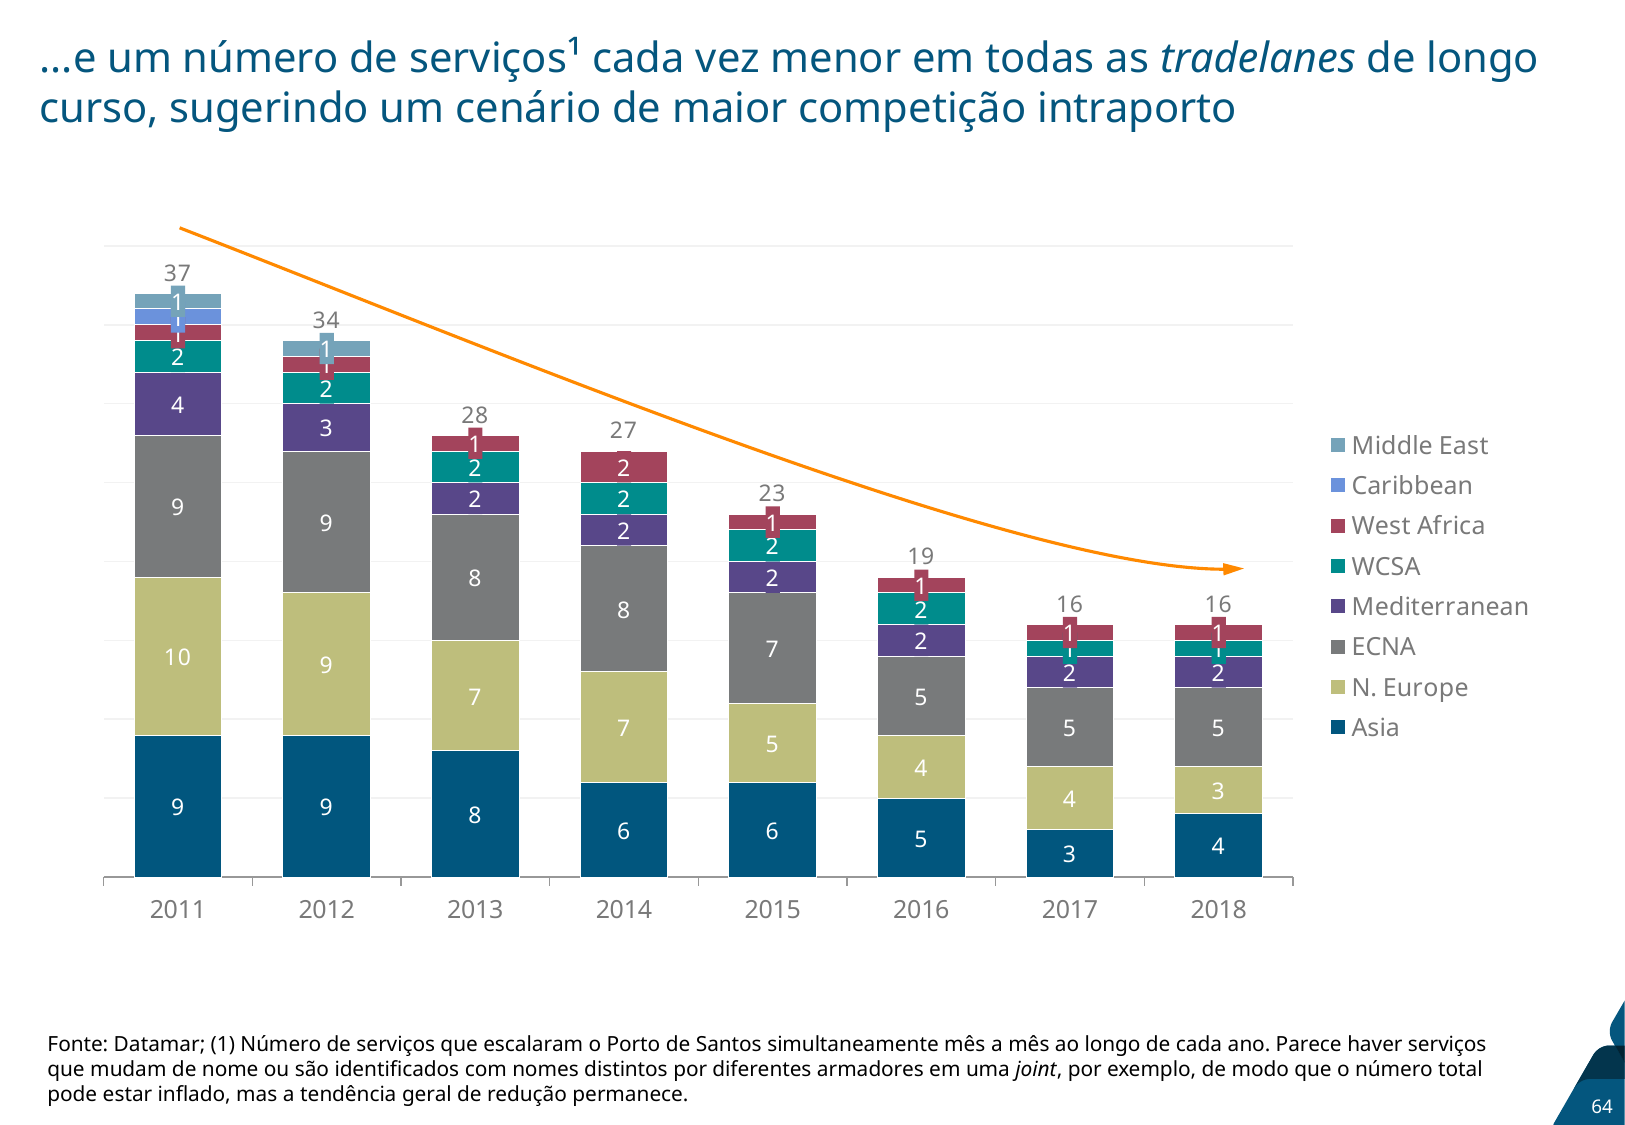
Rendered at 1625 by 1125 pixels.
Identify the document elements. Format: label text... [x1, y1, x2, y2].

list Fonte: Datamar; (1) Número de serviços que escalaram o Porto de Santos simultaneamente mês a mês ao longo de cada ano. Parece haver serviços que mudam de nome ou são identificados com nomes distintos por diferentes armadores em uma joint, por exemplo, de modo que o número total pode estar inflado, mas a tendência geral de redução permanece. [32, 1023, 1533, 1114]
chart [73, 231, 1551, 941]
title ...e um número de serviços¹ cada vez menor em todas as tradelanes de longo curso, sugerindo um cenário de maior competição intraporto [30, 12, 1600, 150]
